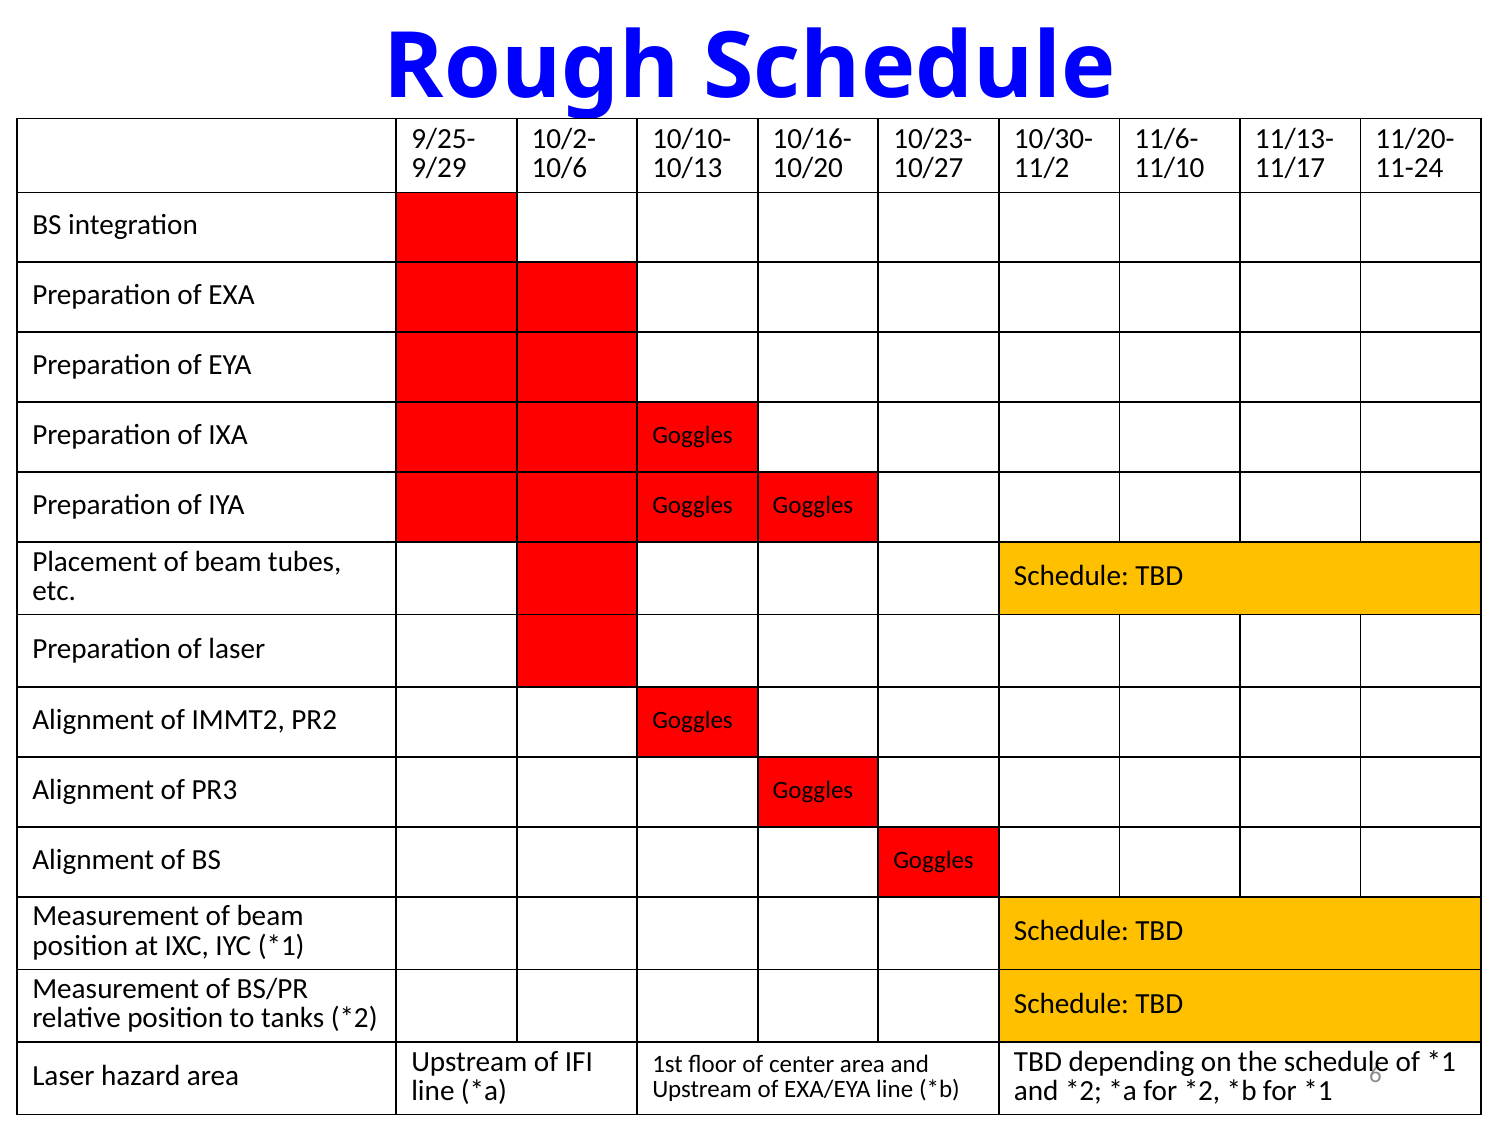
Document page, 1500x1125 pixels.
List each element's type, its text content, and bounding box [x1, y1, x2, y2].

table_cell [638, 828, 757, 896]
table_cell 1st floor of center area and Upstream of EXA/EYA line (*b) [638, 1043, 998, 1114]
table_cell [518, 828, 636, 896]
table_cell [1361, 688, 1480, 756]
table_cell [1000, 263, 1119, 331]
table_cell [1241, 333, 1360, 401]
table_cell Measurement of beam position at IXC, IYC (*1) [18, 898, 395, 969]
table_cell [638, 758, 757, 826]
table_cell [518, 970, 636, 1041]
table_cell [397, 688, 516, 756]
table_cell Preparation of EXA [18, 263, 395, 331]
table_cell Laser hazard area [18, 1043, 395, 1114]
table_cell [759, 688, 877, 756]
table_cell [397, 615, 516, 686]
table_cell [1241, 615, 1360, 686]
table_cell Goggles [759, 473, 877, 541]
table_cell [1000, 615, 1119, 686]
table_cell [879, 193, 998, 261]
table_cell Preparation of IXA [18, 403, 395, 471]
table_cell [1120, 193, 1239, 261]
table_cell [879, 898, 998, 969]
table_cell [1241, 263, 1360, 331]
table_cell [879, 758, 998, 826]
table_cell [1000, 193, 1119, 261]
table_cell [879, 263, 998, 331]
table_cell [518, 615, 636, 686]
table_cell [518, 193, 636, 261]
table_cell [1361, 615, 1480, 686]
table_cell [397, 403, 516, 471]
table_cell [397, 758, 516, 826]
table_cell Alignment of IMMT2, PR2 [18, 688, 395, 756]
table_cell [879, 473, 998, 541]
table_cell [759, 970, 877, 1041]
table_cell [397, 898, 516, 969]
table_cell Alignment of BS [18, 828, 395, 896]
table_header 10/2-10/6 [518, 119, 636, 192]
table_cell Placement of beam tubes, etc. [18, 543, 395, 614]
table_cell [1361, 828, 1480, 896]
table_cell [518, 898, 636, 969]
table_cell Goggles [759, 758, 877, 826]
table_cell [638, 615, 757, 686]
table_cell Schedule: TBD [1000, 543, 1480, 614]
table_cell TBD depending on the schedule of *1 and *2; *a for *2, *b for *1 [1000, 1043, 1480, 1114]
table_cell [1000, 688, 1119, 756]
table_cell [1361, 758, 1480, 826]
table_cell [638, 333, 757, 401]
table_cell [397, 333, 516, 401]
table_cell [518, 758, 636, 826]
table_cell [1361, 473, 1480, 541]
table_cell [518, 263, 636, 331]
table_header 10/23-10/27 [879, 119, 998, 192]
table_cell Upstream of IFI line (*a) [397, 1043, 636, 1114]
table_cell [1241, 403, 1360, 471]
table_cell [1120, 828, 1239, 896]
table_cell [638, 543, 757, 614]
table_cell [1241, 758, 1360, 826]
table_cell [397, 193, 516, 261]
table_cell Alignment of PR3 [18, 758, 395, 826]
table_cell [397, 970, 516, 1041]
table_header 11/13-11/17 [1241, 119, 1360, 192]
table_cell [759, 403, 877, 471]
table_cell [1241, 193, 1360, 261]
table_cell [518, 688, 636, 756]
table_cell [1000, 333, 1119, 401]
table_cell [1000, 403, 1119, 471]
table_cell [638, 898, 757, 969]
table_cell Schedule: TBD [1000, 970, 1480, 1041]
table_cell [879, 403, 998, 471]
table_cell [518, 543, 636, 614]
table_cell Goggles [638, 403, 757, 471]
table_cell Preparation of laser [18, 615, 395, 686]
table_cell [759, 898, 877, 969]
table_cell [1120, 758, 1239, 826]
table_header 9/25-9/29 [397, 119, 516, 192]
table_cell Preparation of EYA [18, 333, 395, 401]
table_cell [518, 473, 636, 541]
table_cell [1120, 473, 1239, 541]
table_cell [638, 193, 757, 261]
table_cell [397, 263, 516, 331]
table_cell [879, 333, 998, 401]
table_cell [397, 473, 516, 541]
table_cell [1241, 688, 1360, 756]
table_cell [759, 193, 877, 261]
table_cell [1120, 403, 1239, 471]
table_cell [1241, 473, 1360, 541]
table_cell [638, 970, 757, 1041]
table_cell [1000, 758, 1119, 826]
table_header 10/10-10/13 [638, 119, 757, 192]
table_cell [879, 688, 998, 756]
table_cell [1120, 333, 1239, 401]
table_cell [638, 263, 757, 331]
table_cell [1361, 263, 1480, 331]
table_cell [397, 543, 516, 614]
table_cell [1361, 333, 1480, 401]
table_cell [518, 403, 636, 471]
table_cell Goggles [638, 688, 757, 756]
table_cell Measurement of BS/PR relative position to tanks (*2) [18, 970, 395, 1041]
title Rough Schedule [103, 0, 1397, 118]
table_cell [1120, 263, 1239, 331]
table_header 11/6-11/10 [1120, 119, 1239, 192]
table_cell [1000, 473, 1119, 541]
table_cell [1241, 828, 1360, 896]
table_cell [1120, 615, 1239, 686]
table_cell [759, 615, 877, 686]
table_header 10/30-11/2 [1000, 119, 1119, 192]
table_cell [759, 543, 877, 614]
table_cell BS integration [18, 193, 395, 261]
table_cell [759, 828, 877, 896]
table_cell Schedule: TBD [1000, 898, 1480, 969]
table_header 10/16-10/20 [759, 119, 877, 192]
table_cell Preparation of IYA [18, 473, 395, 541]
table_cell [1120, 688, 1239, 756]
table_cell [879, 970, 998, 1041]
table_cell Goggles [638, 473, 757, 541]
table_cell [1361, 193, 1480, 261]
table_cell [879, 615, 998, 686]
table_cell [1000, 828, 1119, 896]
table_cell [397, 828, 516, 896]
table_cell Goggles [879, 828, 998, 896]
table_cell [1361, 403, 1480, 471]
table_header 11/20-11-24 [1361, 119, 1480, 192]
table_cell [759, 263, 877, 331]
table_cell [879, 543, 998, 614]
table_cell [759, 333, 877, 401]
table_header [18, 119, 395, 192]
table_cell [518, 333, 636, 401]
